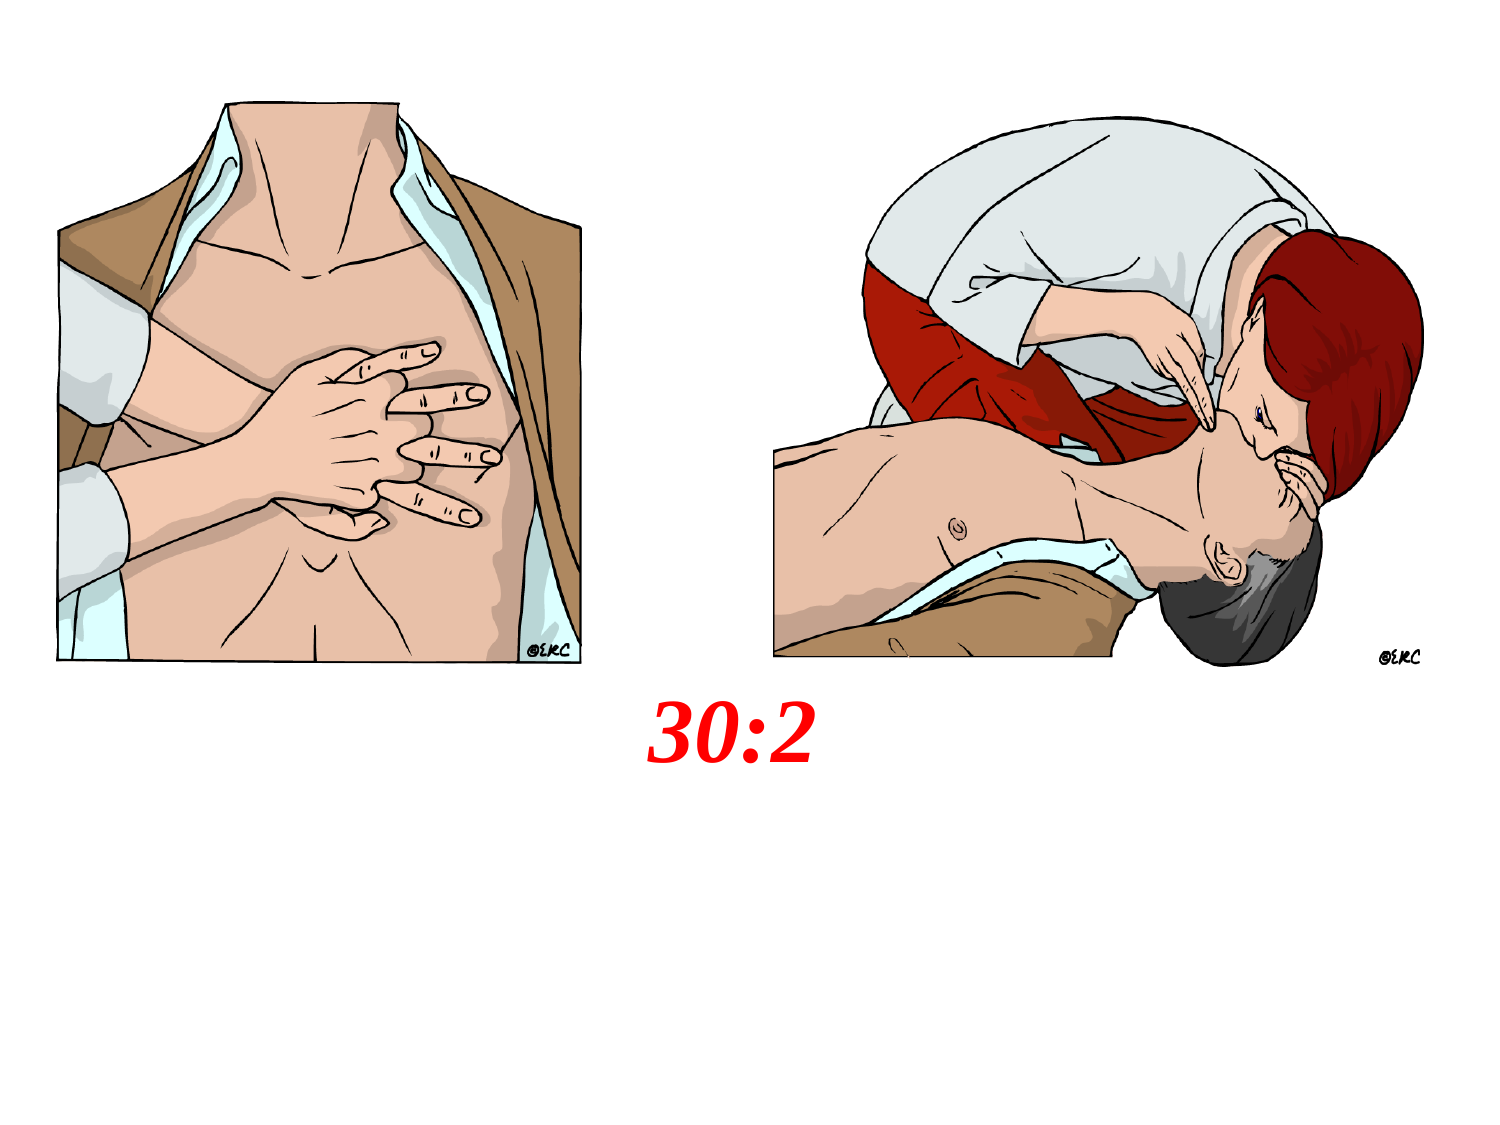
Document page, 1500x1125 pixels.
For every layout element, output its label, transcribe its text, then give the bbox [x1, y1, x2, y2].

picture [56, 101, 582, 665]
text_box 30:2 [41, 45, 1425, 1083]
picture [773, 115, 1424, 667]
